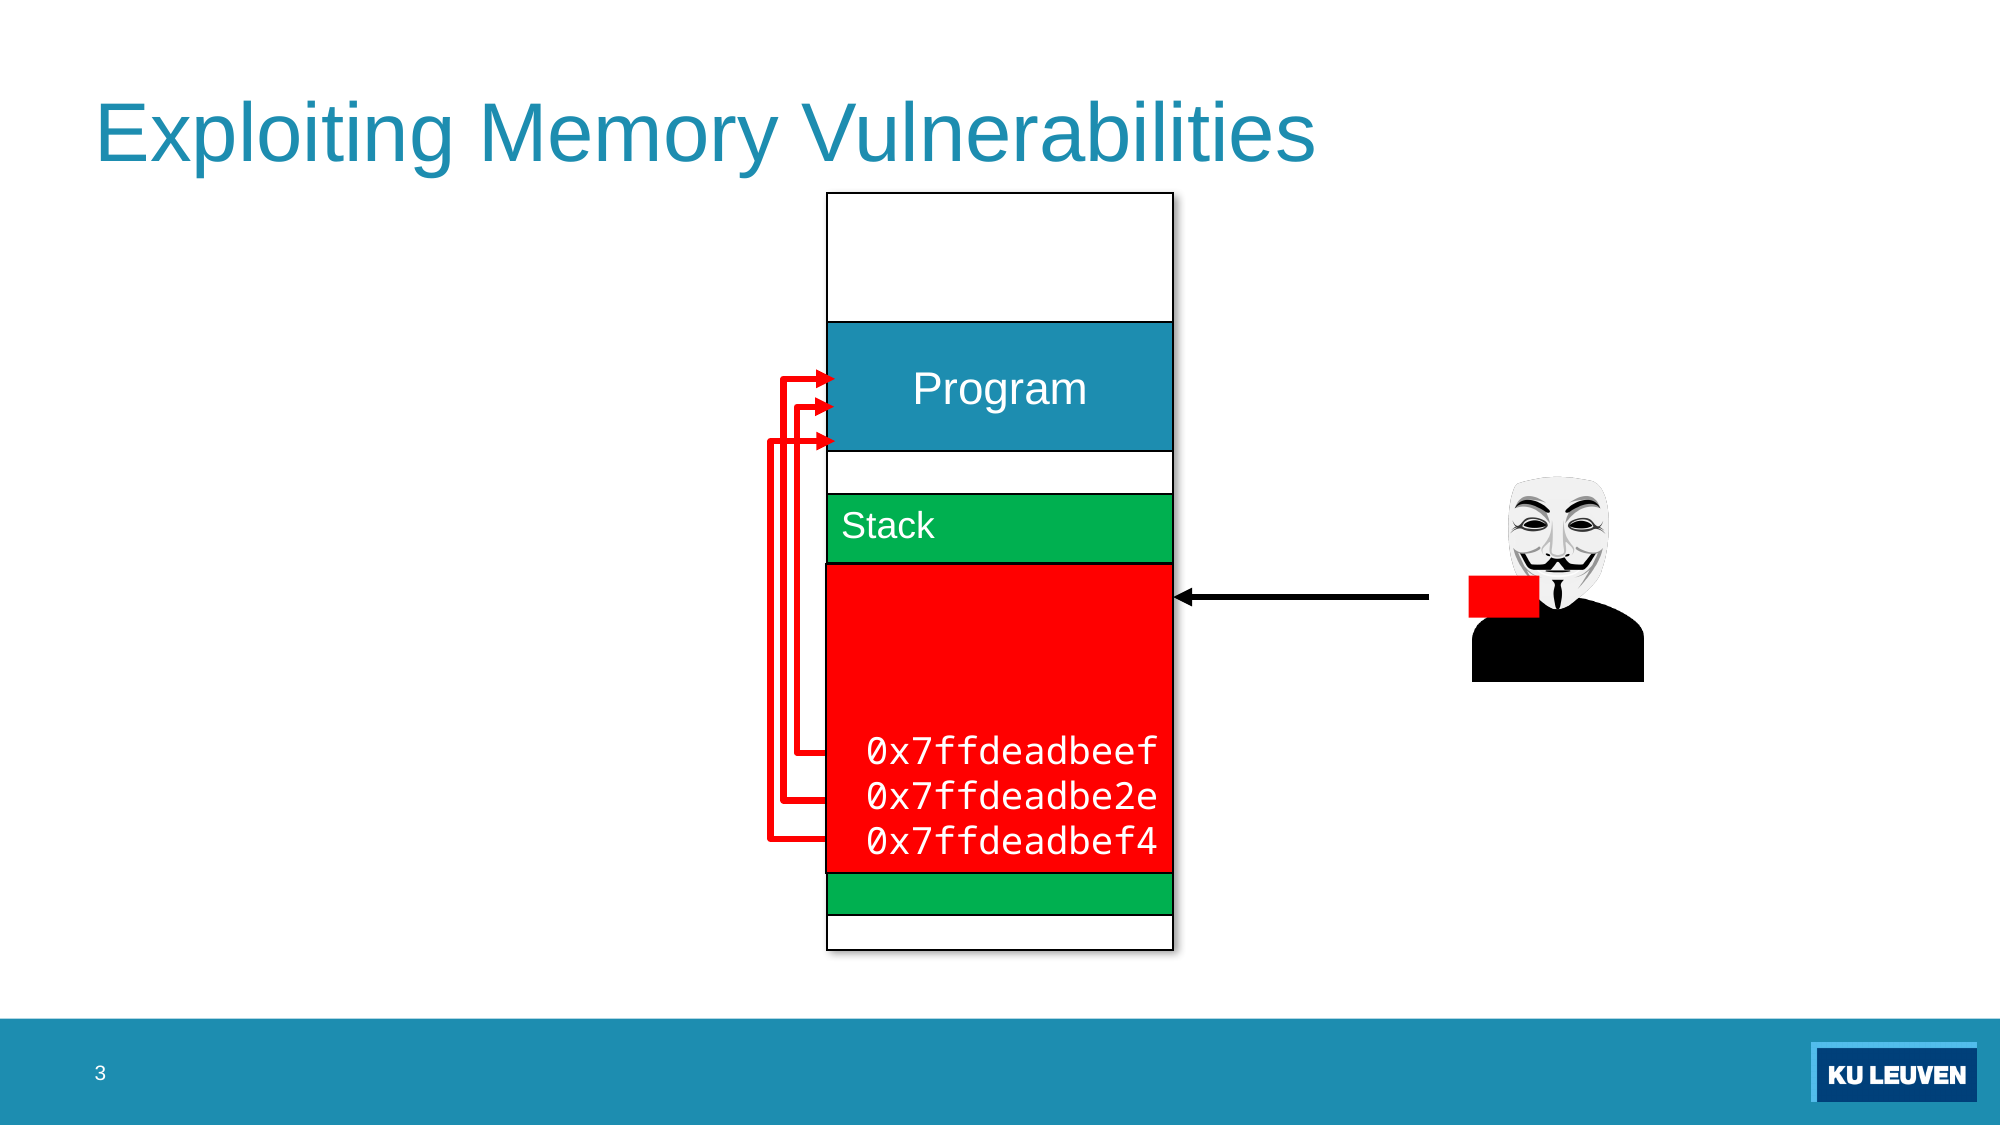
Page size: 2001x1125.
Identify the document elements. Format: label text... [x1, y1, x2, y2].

text_box Stack [836, 493, 1174, 562]
picture [1429, 461, 1687, 719]
text_box 0x7ff80085840 [826, 874, 1174, 916]
slide_number 3 [94, 1018, 201, 1125]
text_box 0x7ffdeadbeef 0x7ffdeadbe2e 0x7ffdeadbef4 [825, 563, 1174, 874]
text_box [826, 916, 1174, 951]
title Exploiting Memory Vulnerabilities [94, 33, 1906, 223]
picture [1811, 1042, 1977, 1102]
text_box [826, 192, 1174, 321]
text_box [836, 452, 1174, 493]
text_box Program [826, 321, 1174, 452]
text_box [770, 378, 836, 839]
